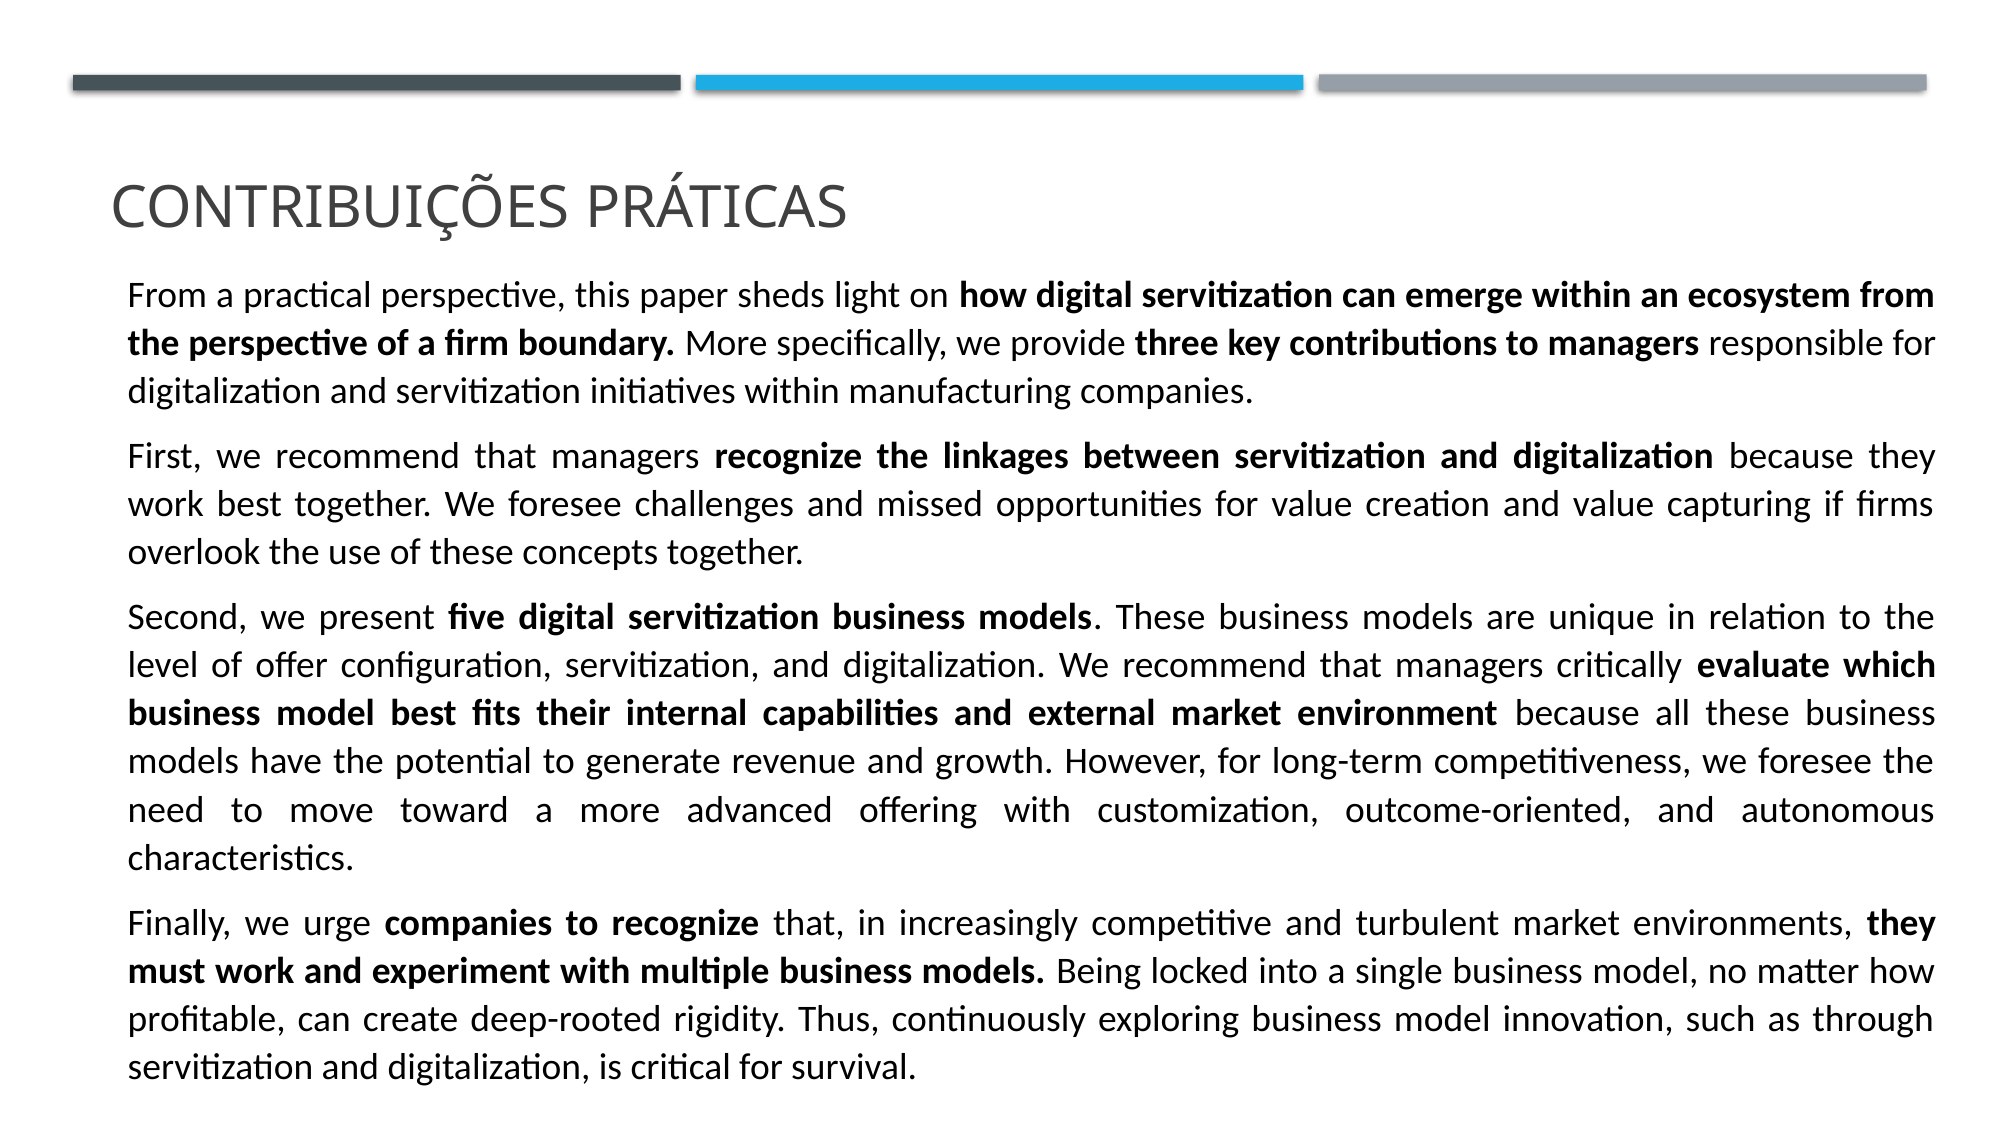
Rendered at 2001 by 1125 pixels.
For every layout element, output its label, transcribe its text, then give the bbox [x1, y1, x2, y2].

title Contribuições PRÁTICAS [95, 84, 1905, 247]
text_box From a practical perspective, this paper sheds light on how digital servitization can emerge within an ecosystem from the perspective of a firm boundary. More specifically, we provide three key contributions to managers responsible for digitalization and servitization initiatives within manufacturing companies. First, we recommend that managers recognize the linkages between servitization and digitalization because they work best together. We foresee challenges and missed opportunities for value creation and value capturing if firms overlook the use of these concepts together. Second, we present five digital servitization business models. These business models are unique in relation to the level of offer configuration, servitization, and digitalization. We recommend that managers critically evaluate which business model best fits their internal capabilities and external market environment because all these business models have the potential to generate revenue and growth. However, for long-term competitiveness, we foresee the need to move toward a more advanced offering with customization, outcome-oriented, and autonomous characteristics. Finally, we urge companies to recognize that, in increasingly competitive and turbulent market environments, they must work and experiment with multiple business models. Being locked into a single business model, no matter how profitable, can create deep-rooted rigidity. Thus, continuously exploring business model innovation, such as through servitization and digitalization, is critical for survival. [112, 259, 1951, 1095]
